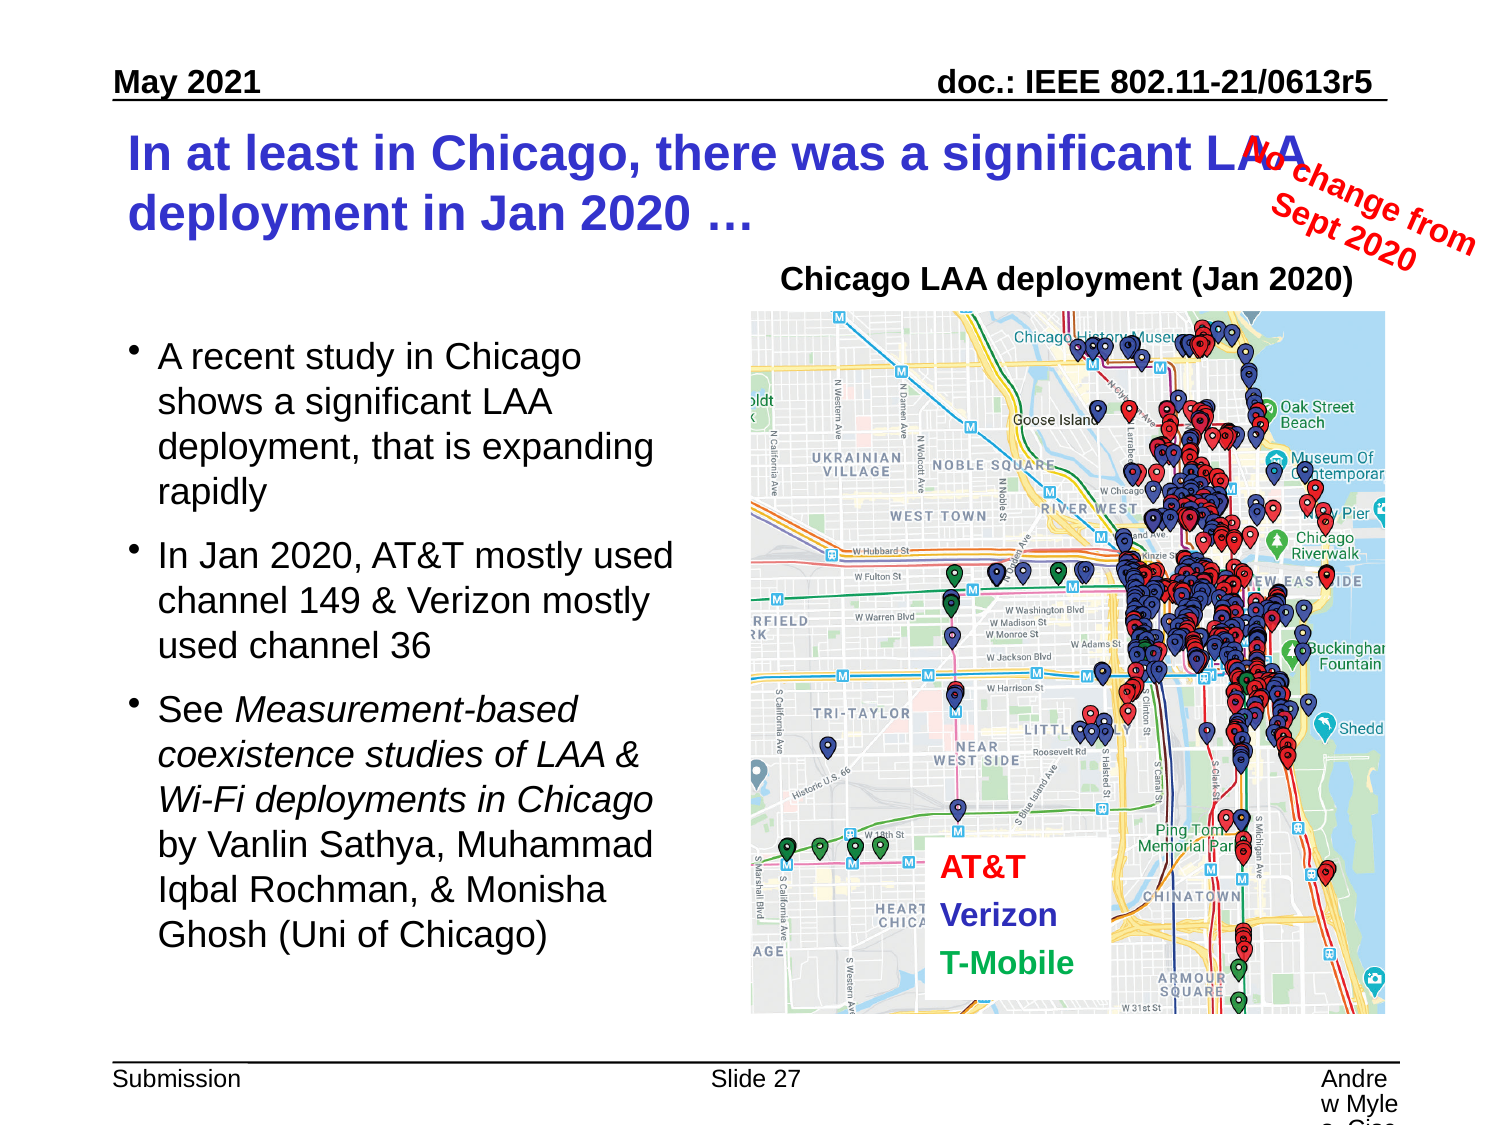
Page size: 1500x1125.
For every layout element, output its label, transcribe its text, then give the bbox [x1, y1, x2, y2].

slide_number Slide 27 [709, 1061, 803, 1093]
picture [750, 310, 1386, 1015]
title In at least in Chicago, there was a significant LAA deployment in Jan 2020 … [1246, 112, 1388, 175]
list A recent study in Chicago shows a significant LAA deployment, that is expanding rapidly In Jan 2020, AT&T mostly used channel 149 & Verizon mostly used channel 36 See Measurement-based coexistence studies of LAA & Wi-Fi deployments in Chicago by Vanlin Sathya, Muhammad Iqbal Rochman, & Monisha Ghosh (Uni of Chicago) [112, 324, 710, 1000]
footer Andrew Myles, Cisco [1320, 1061, 1402, 1093]
text_box Chicago LAA deployment (Jan 2020) [750, 249, 1315, 310]
text_box No change from Sept 2020 [1180, 111, 1500, 365]
title In at least in Chicago, there was a significant LAA deployment in Jan 2020 … [112, 112, 1240, 288]
